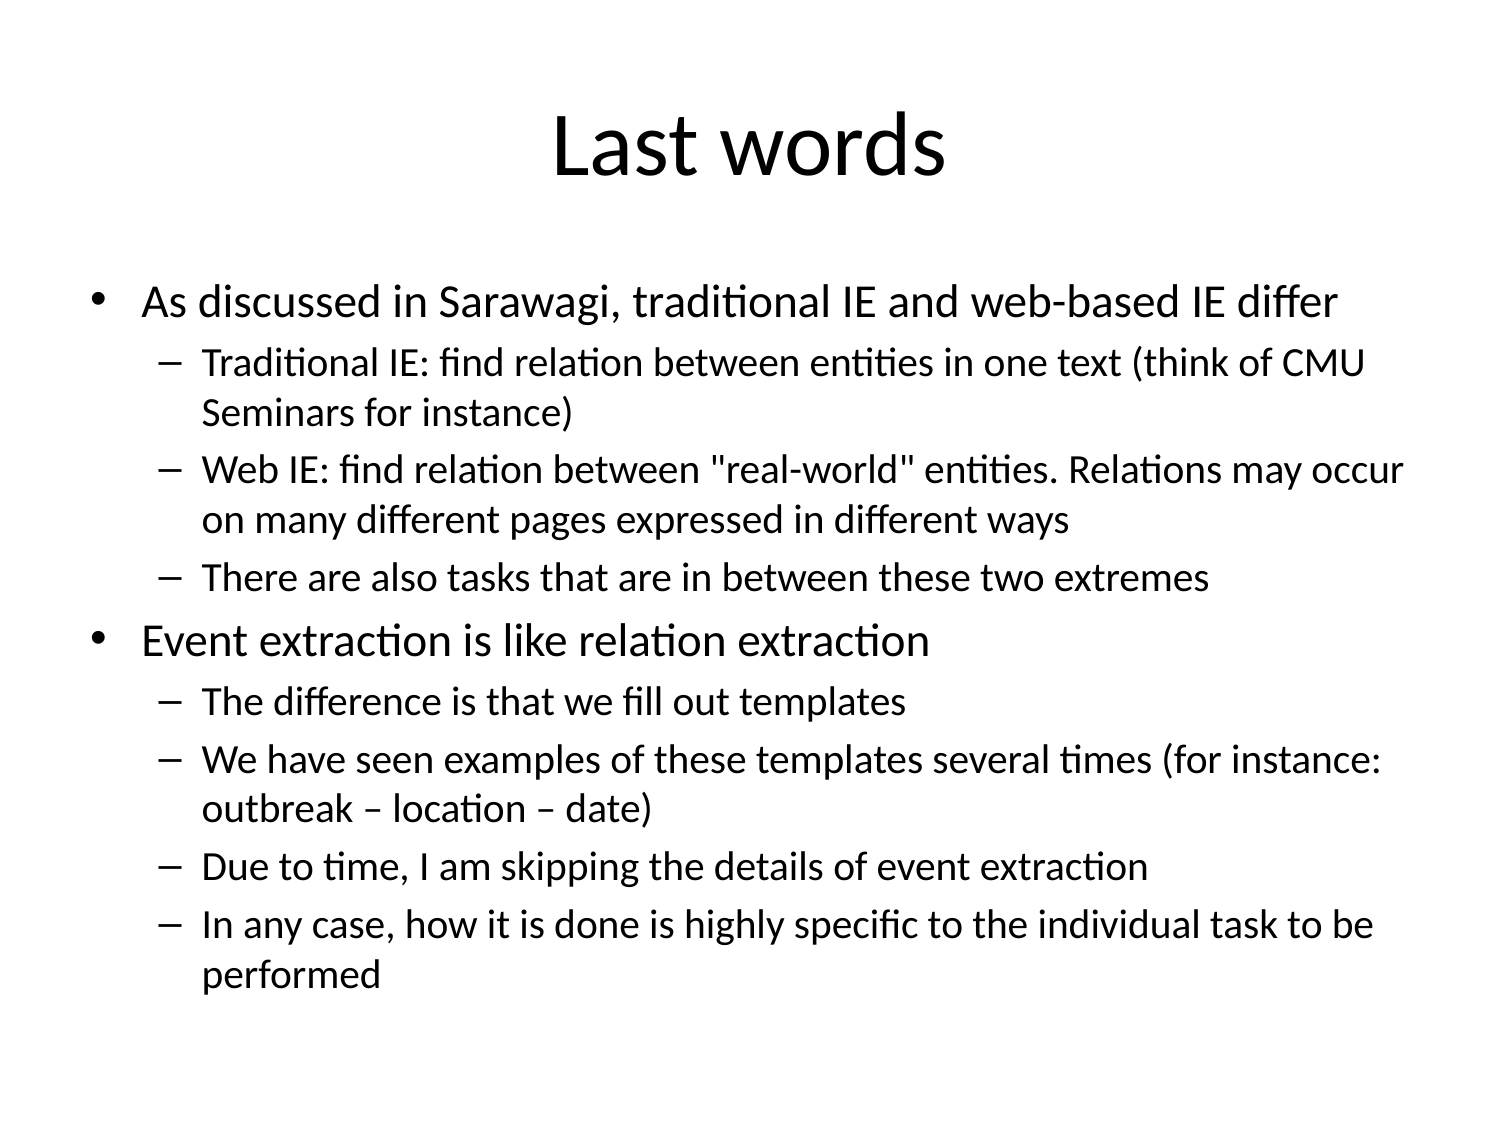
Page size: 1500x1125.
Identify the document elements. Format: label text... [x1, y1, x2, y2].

list As discussed in Sarawagi, traditional IE and web-based IE differ Traditional IE: find relation between entities in one text (think of CMU Seminars for instance) Web IE: find relation between "real-world" entities. Relations may occur on many different pages expressed in different ways There are also tasks that are in between these two extremes Event extraction is like relation extraction The difference is that we fill out templates We have seen examples of these templates several times (for instance: outbreak – location – date) Due to time, I am skipping the details of event extraction In any case, how it is done is highly specific to the individual task to be performed [75, 262, 1425, 1005]
title Last words [75, 45, 1425, 233]
